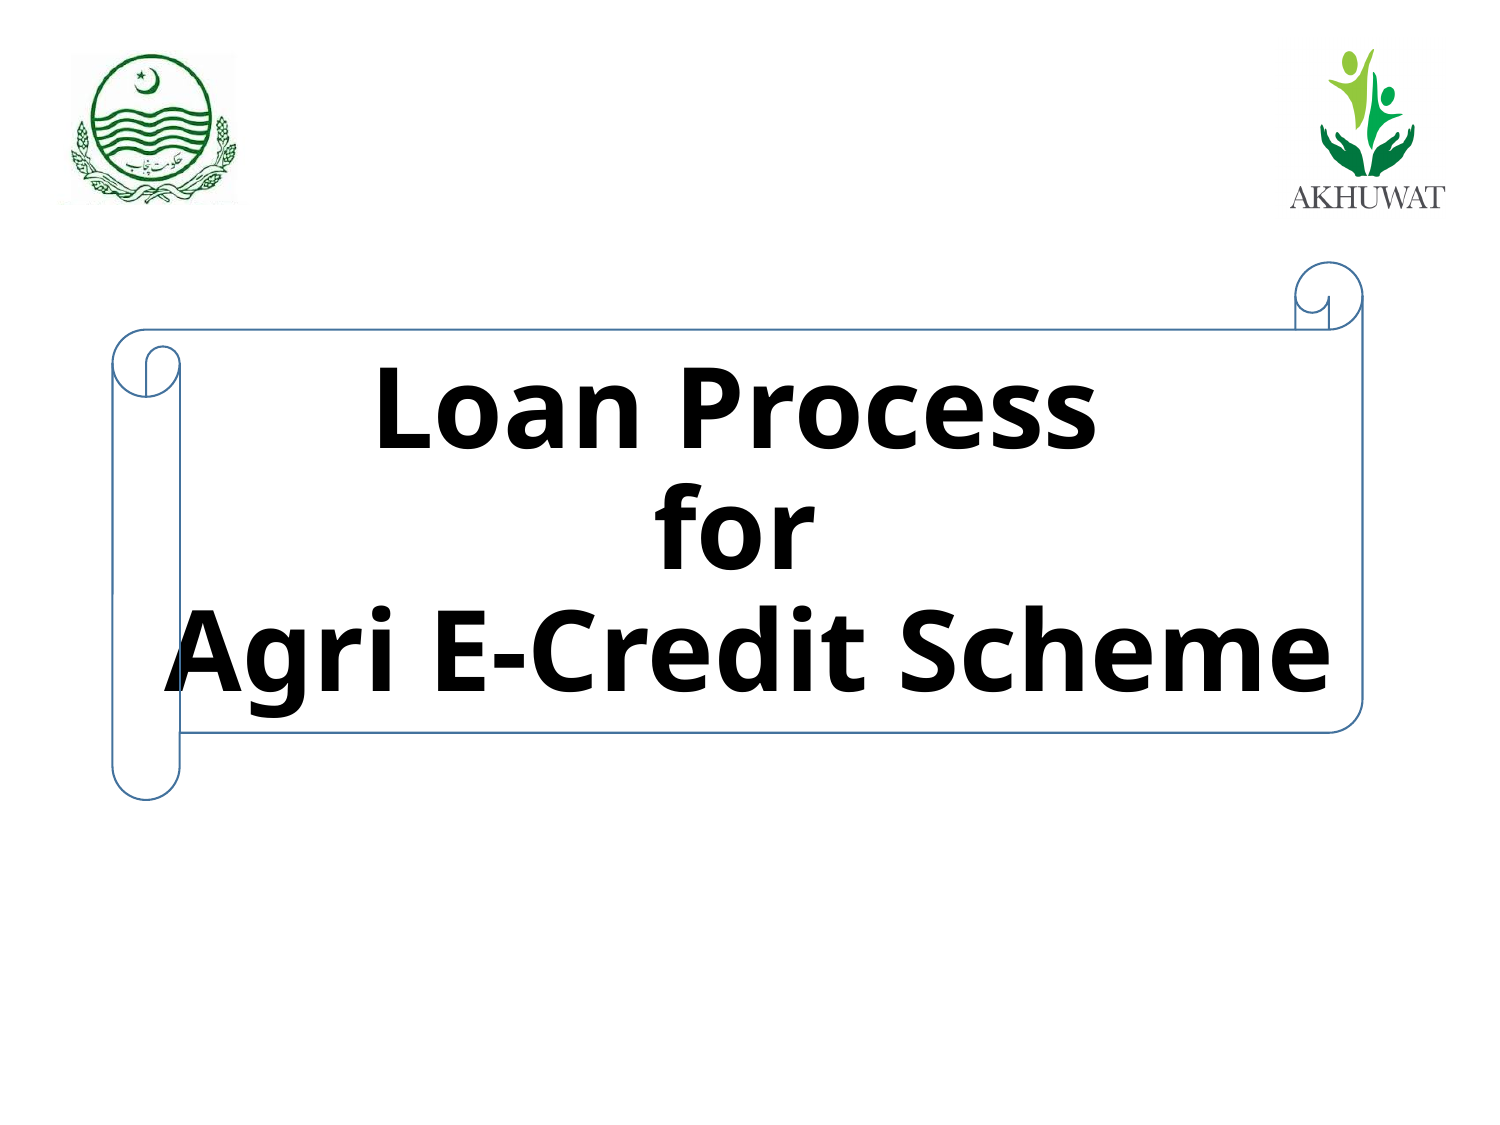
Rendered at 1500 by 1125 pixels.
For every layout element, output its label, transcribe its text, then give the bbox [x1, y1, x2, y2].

text_box Loan Process for Agri E-Credit Scheme [1347, 337, 1388, 730]
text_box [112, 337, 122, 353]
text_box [49, 37, 1446, 219]
text_box [111, 261, 1364, 801]
